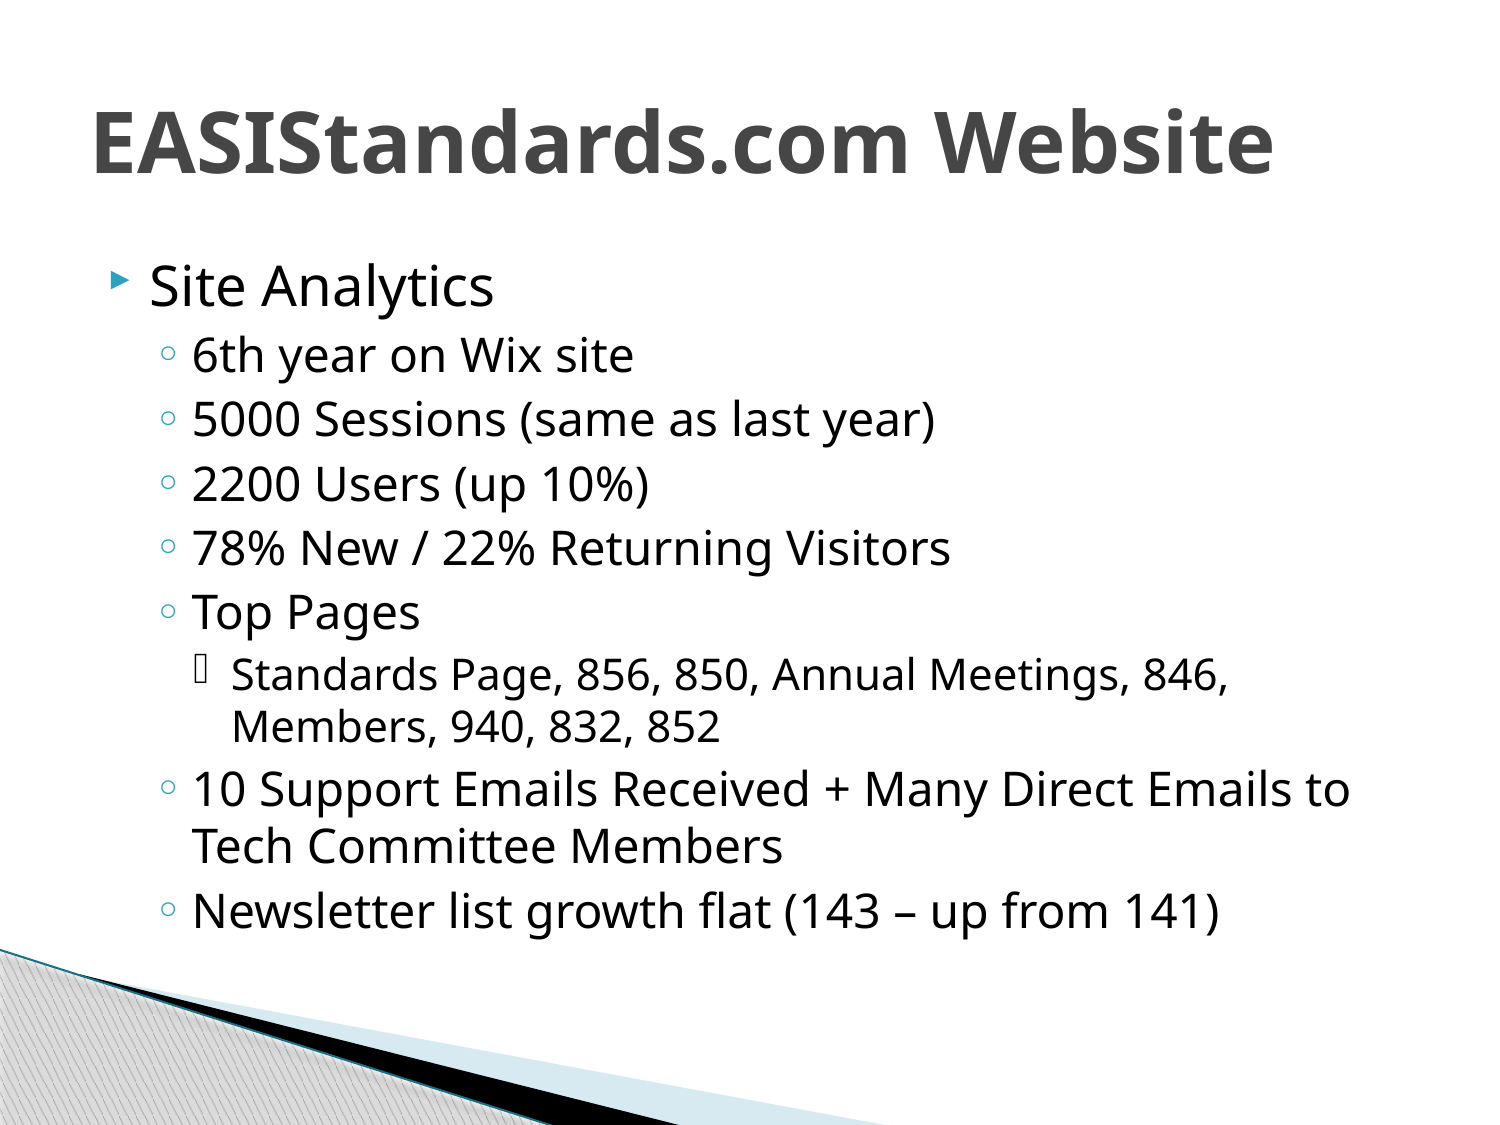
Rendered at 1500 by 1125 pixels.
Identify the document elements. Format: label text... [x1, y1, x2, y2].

title EASIStandards.com Website [75, 45, 1425, 233]
list Site Analytics 6th year on Wix site 5000 Sessions (same as last year) 2200 Users (up 10%) 78% New / 22% Returning Visitors Top Pages Standards Page, 856, 850, Annual Meetings, 846, Members, 940, 832, 852 10 Support Emails Received + Many Direct Emails to Tech Committee Members Newsletter list growth flat (143 – up from 141) [75, 243, 1425, 986]
